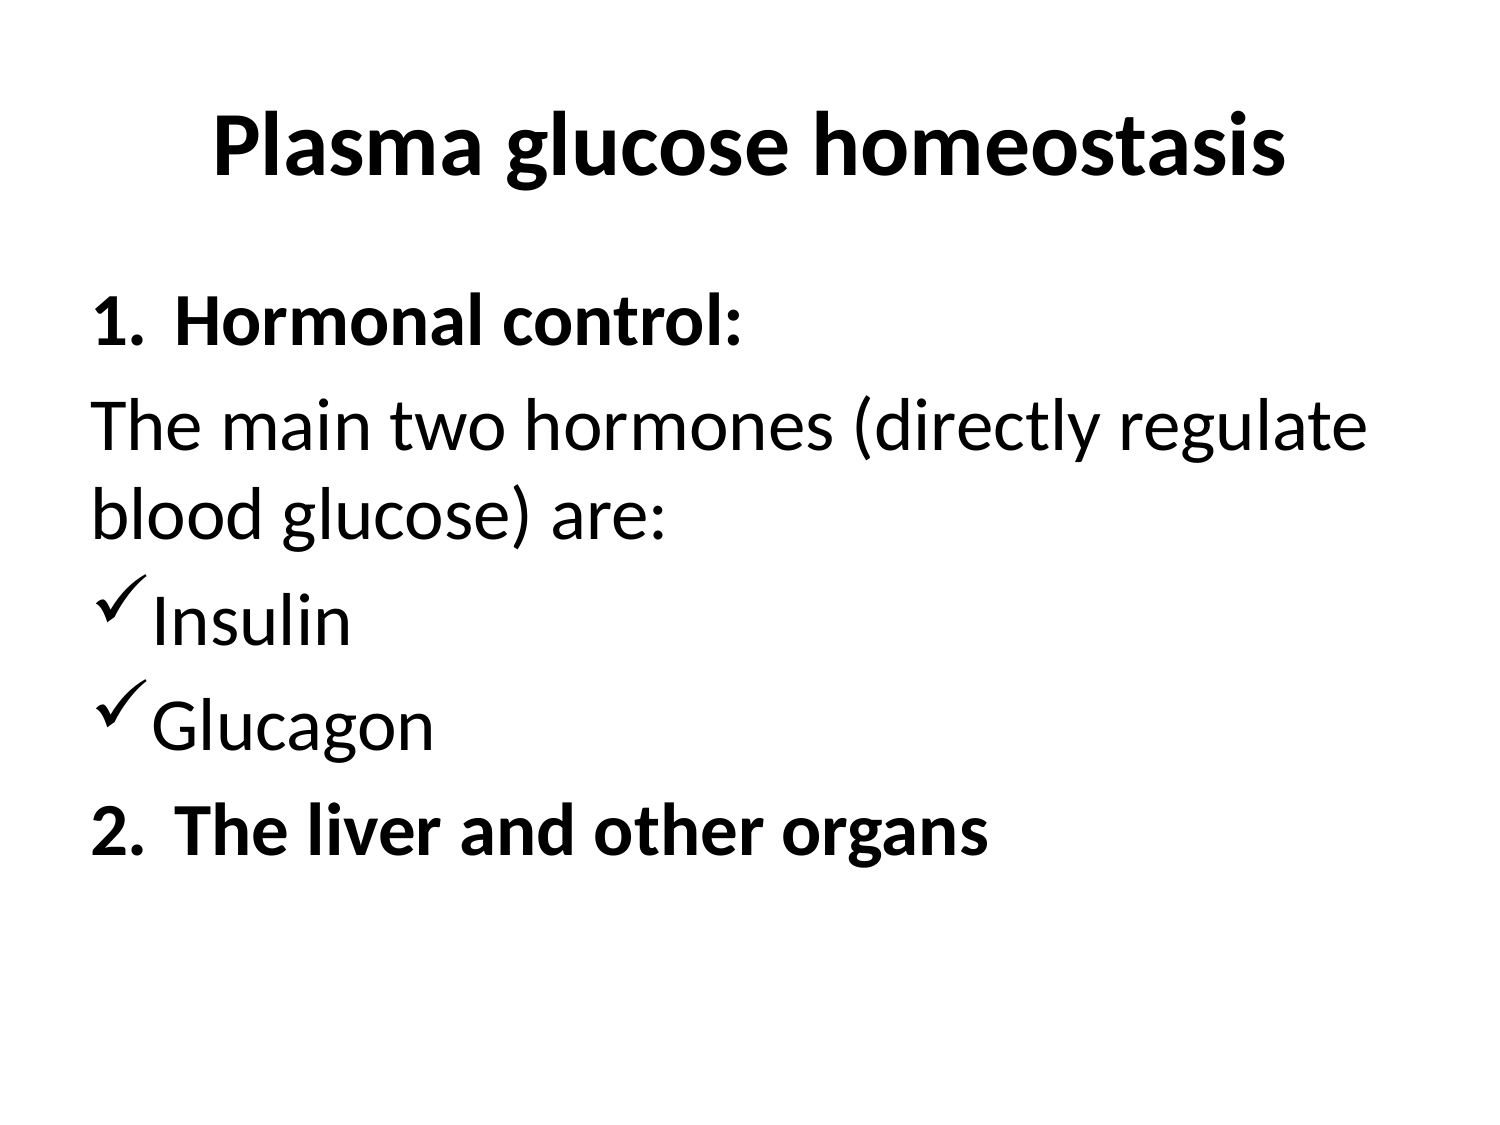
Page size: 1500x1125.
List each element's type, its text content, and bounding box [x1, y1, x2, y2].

title Plasma glucose homeostasis [75, 45, 1425, 233]
list Hormonal control: The main two hormones (directly regulate blood glucose) are: Insulin Glucagon The liver and other organs [75, 262, 1425, 1005]
